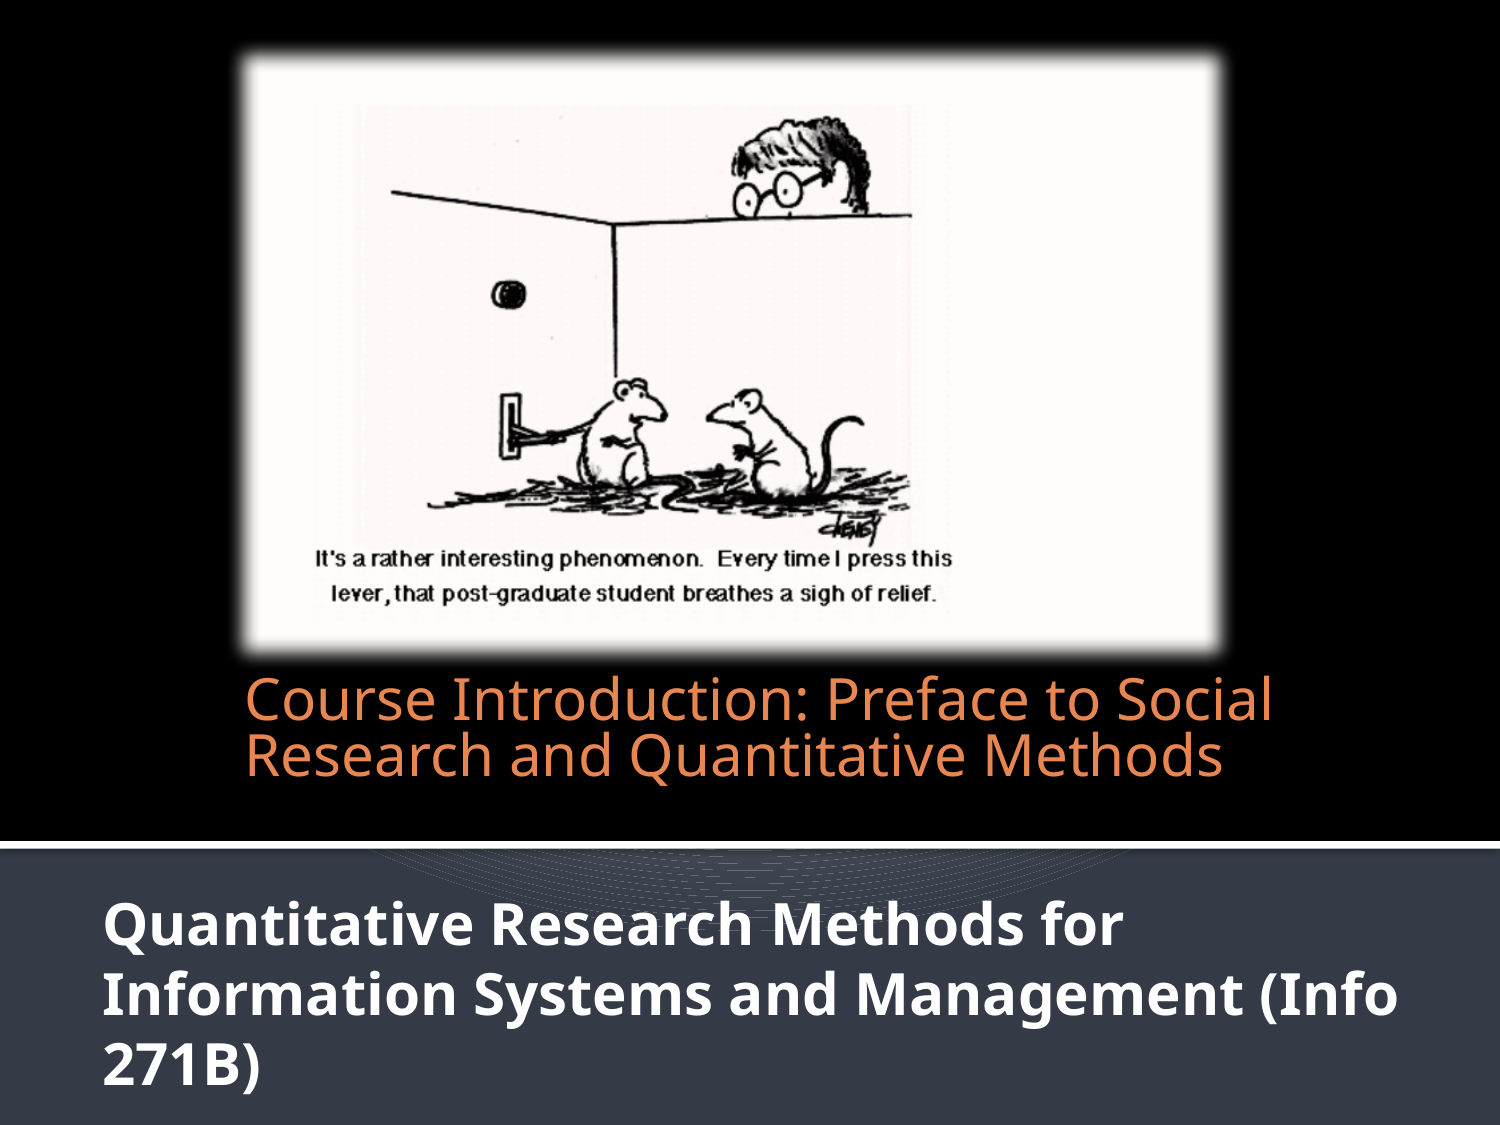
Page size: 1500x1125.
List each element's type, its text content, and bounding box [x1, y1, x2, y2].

title Quantitative Research Methods for Information Systems and Management (Info 271B) [87, 887, 1413, 1087]
subtitle Course Introduction: Preface to Social Research and Quantitative Methods [225, 637, 1300, 788]
picture [224, 37, 1238, 671]
